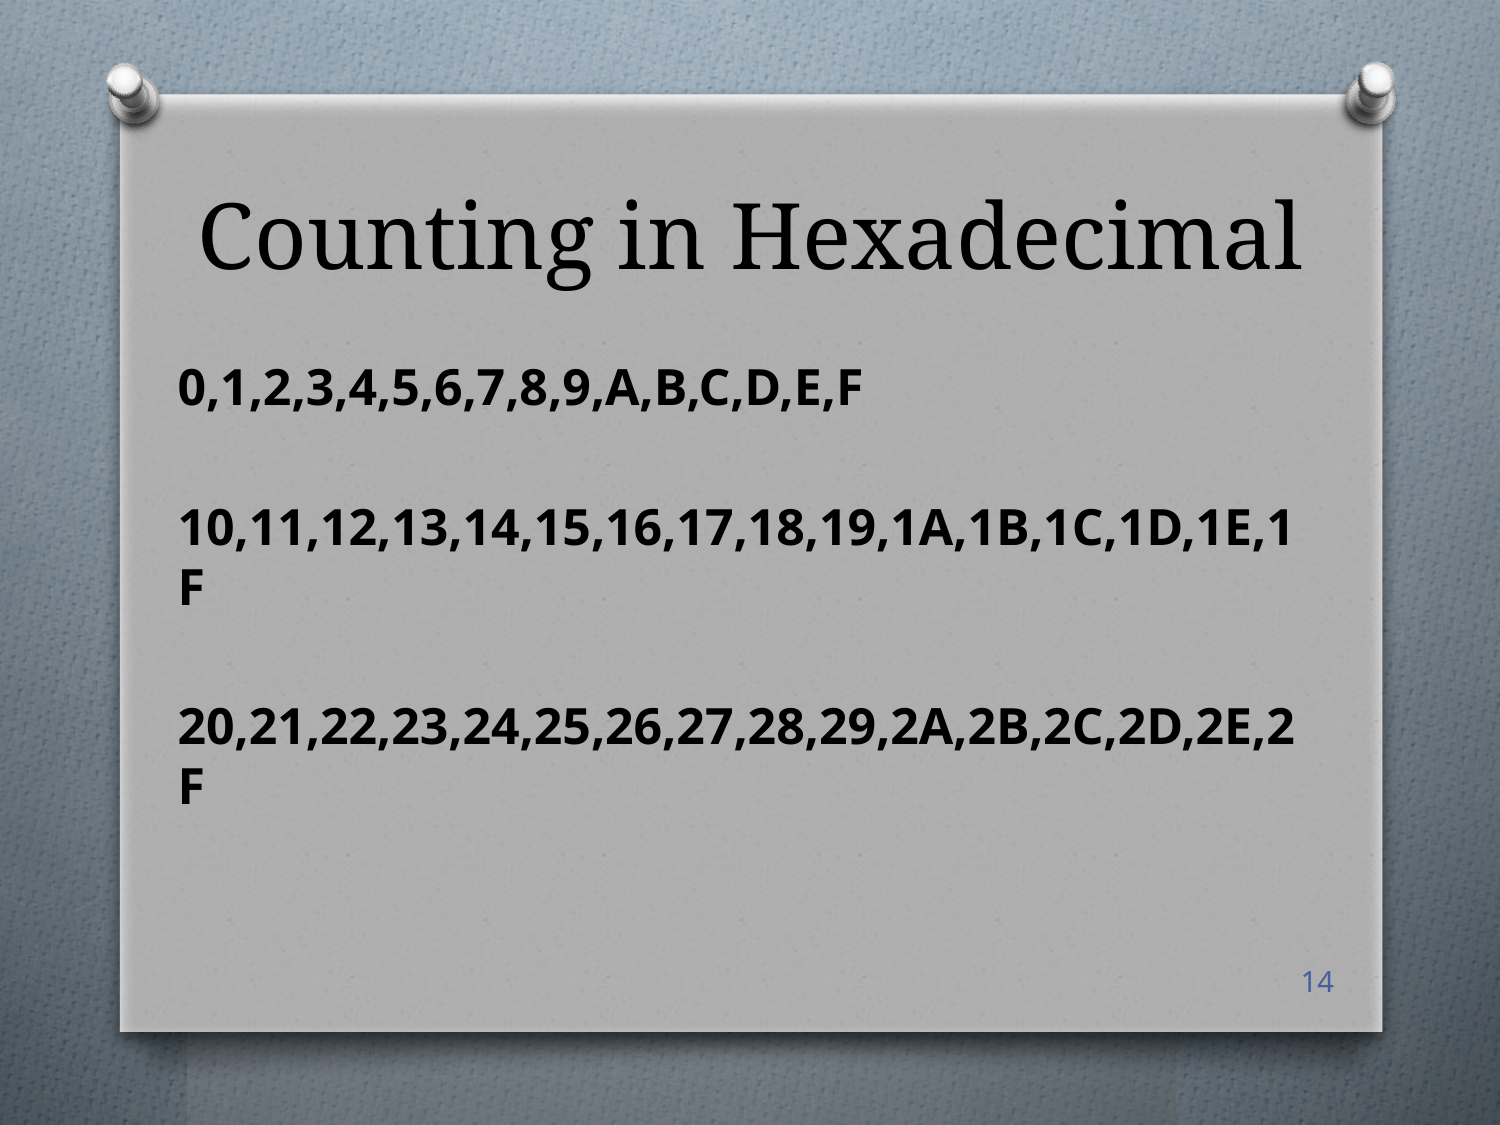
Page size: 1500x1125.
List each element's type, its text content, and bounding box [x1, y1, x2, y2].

list 0,1,2,3,4,5,6,7,8,9,A,B,C,D,E,F 10,11,12,13,14,15,16,17,18,19,1A,1B,1C,1D,1E,1F 20,21,22,23,24,25,26,27,28,29,2A,2B,2C,2D,2E,2F [162, 347, 1313, 939]
slide_number 14 [1258, 952, 1350, 1013]
title Counting in Hexadecimal [179, 134, 1323, 332]
picture [1317, 35, 1439, 156]
picture [75, 29, 198, 153]
